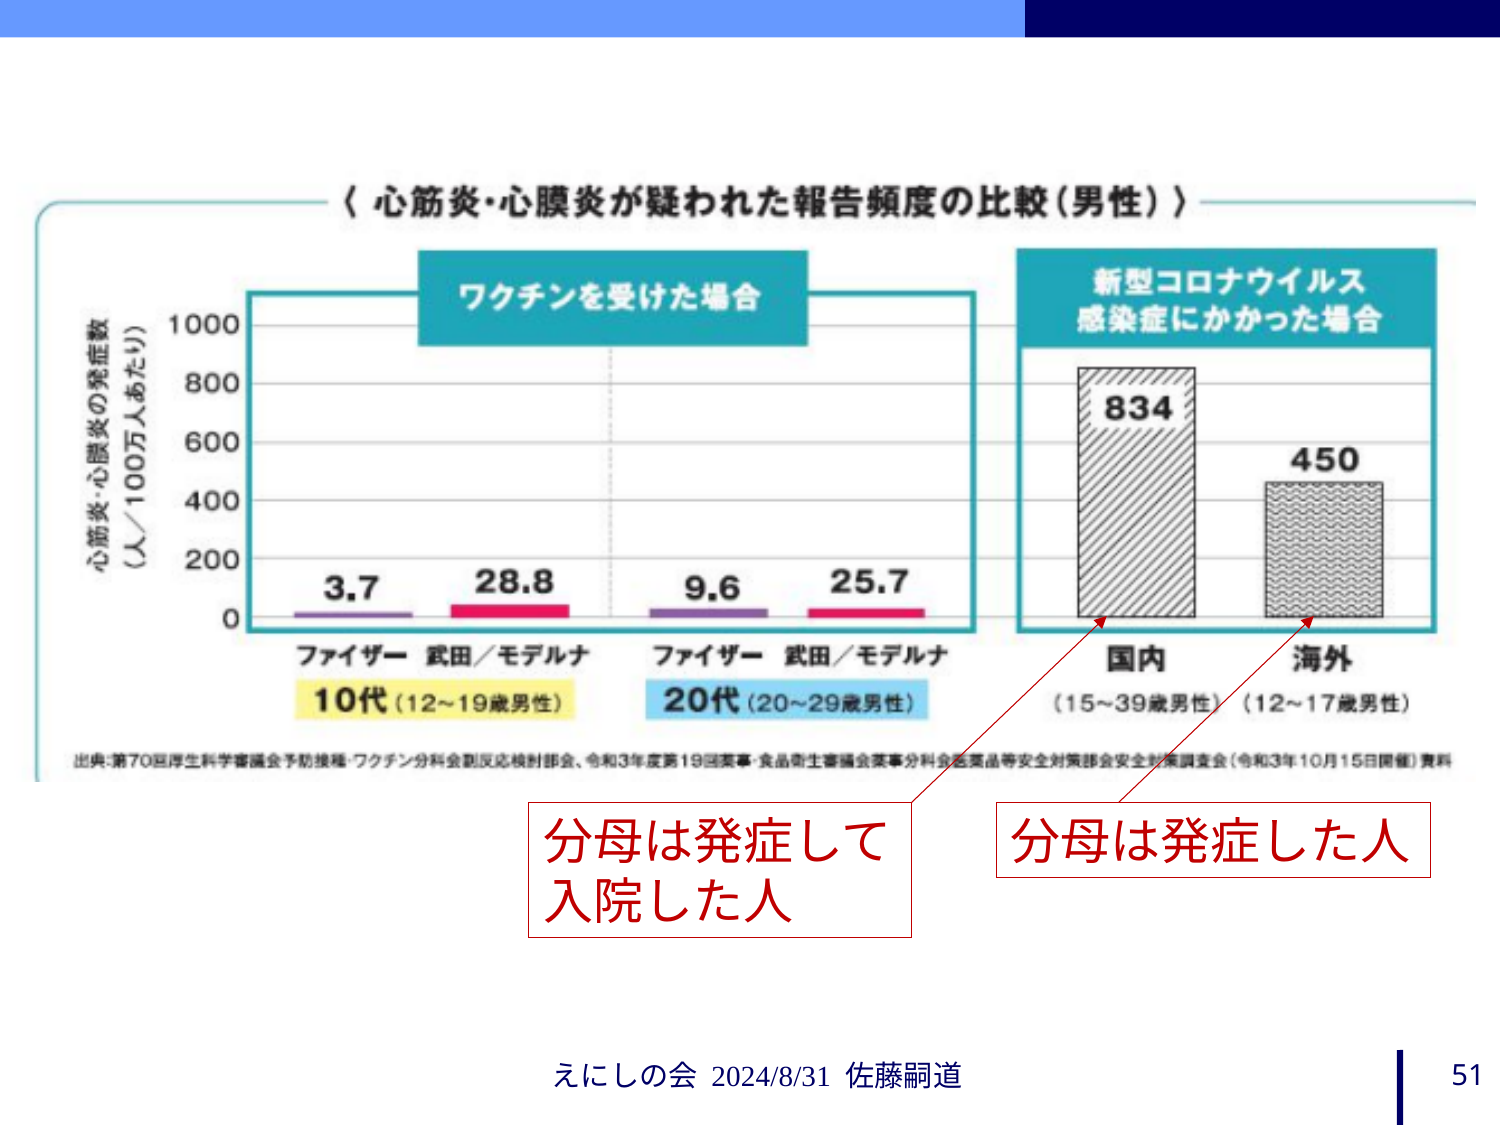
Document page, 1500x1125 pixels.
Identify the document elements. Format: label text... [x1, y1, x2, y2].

text_box 分母は発症した人 [996, 802, 1431, 878]
picture [0, 157, 1476, 782]
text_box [911, 615, 1107, 803]
slide_number 51 [1187, 1048, 1500, 1124]
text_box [1118, 615, 1314, 803]
footer えにしの会 2024/8/31 佐藤嗣道 [519, 1050, 995, 1125]
text_box 分母は発症して入院した人 [528, 802, 912, 938]
